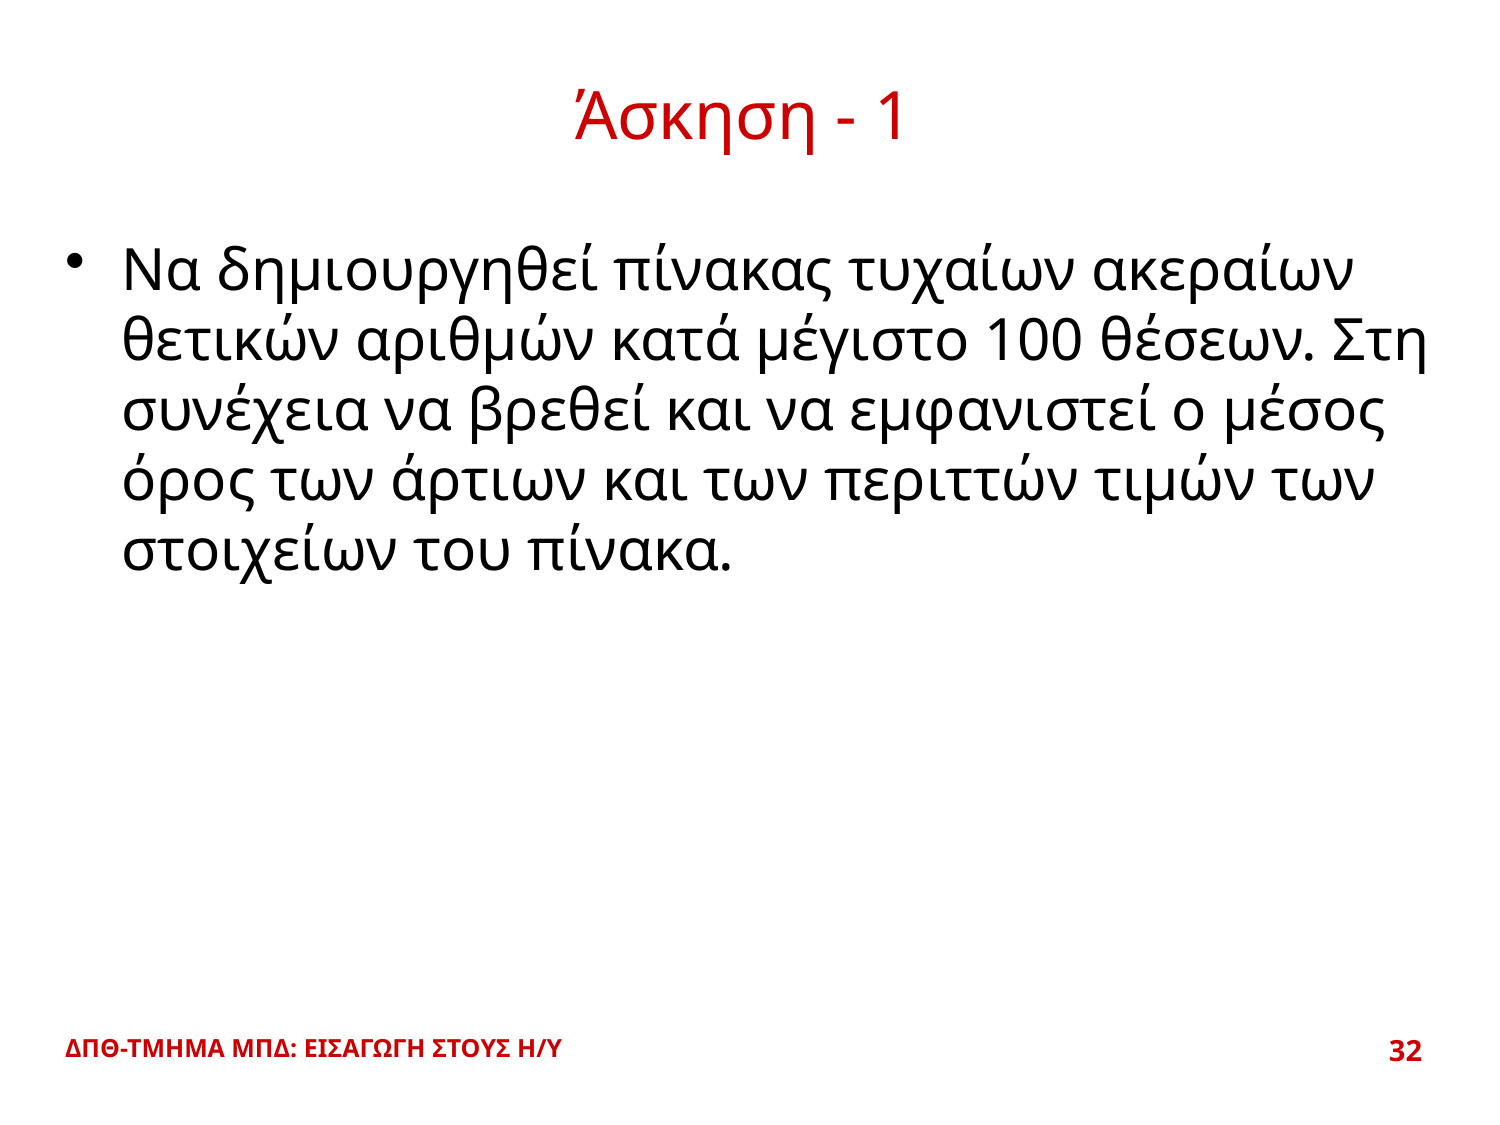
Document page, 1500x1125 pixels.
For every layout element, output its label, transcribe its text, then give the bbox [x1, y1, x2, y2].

footer ΔΠΘ-ΤΜΗΜΑ ΜΠΔ: ΕΙΣΑΓΩΓΗ ΣΤΟΥΣ Η/Υ [49, 1024, 1213, 1101]
title Άσκηση - 1 [50, 50, 1438, 175]
list Να δημιουργηθεί πίνακας τυχαίων ακεραίων θετικών αριθμών κατά μέγιστο 100 θέσεων. Στη συνέχεια να βρεθεί και να εμφανιστεί ο μέσος όρος των άρτιων και των περιττών τιμών των στοιχείων του πίνακα. [50, 224, 1450, 1000]
slide_number 32 [1249, 1024, 1438, 1101]
